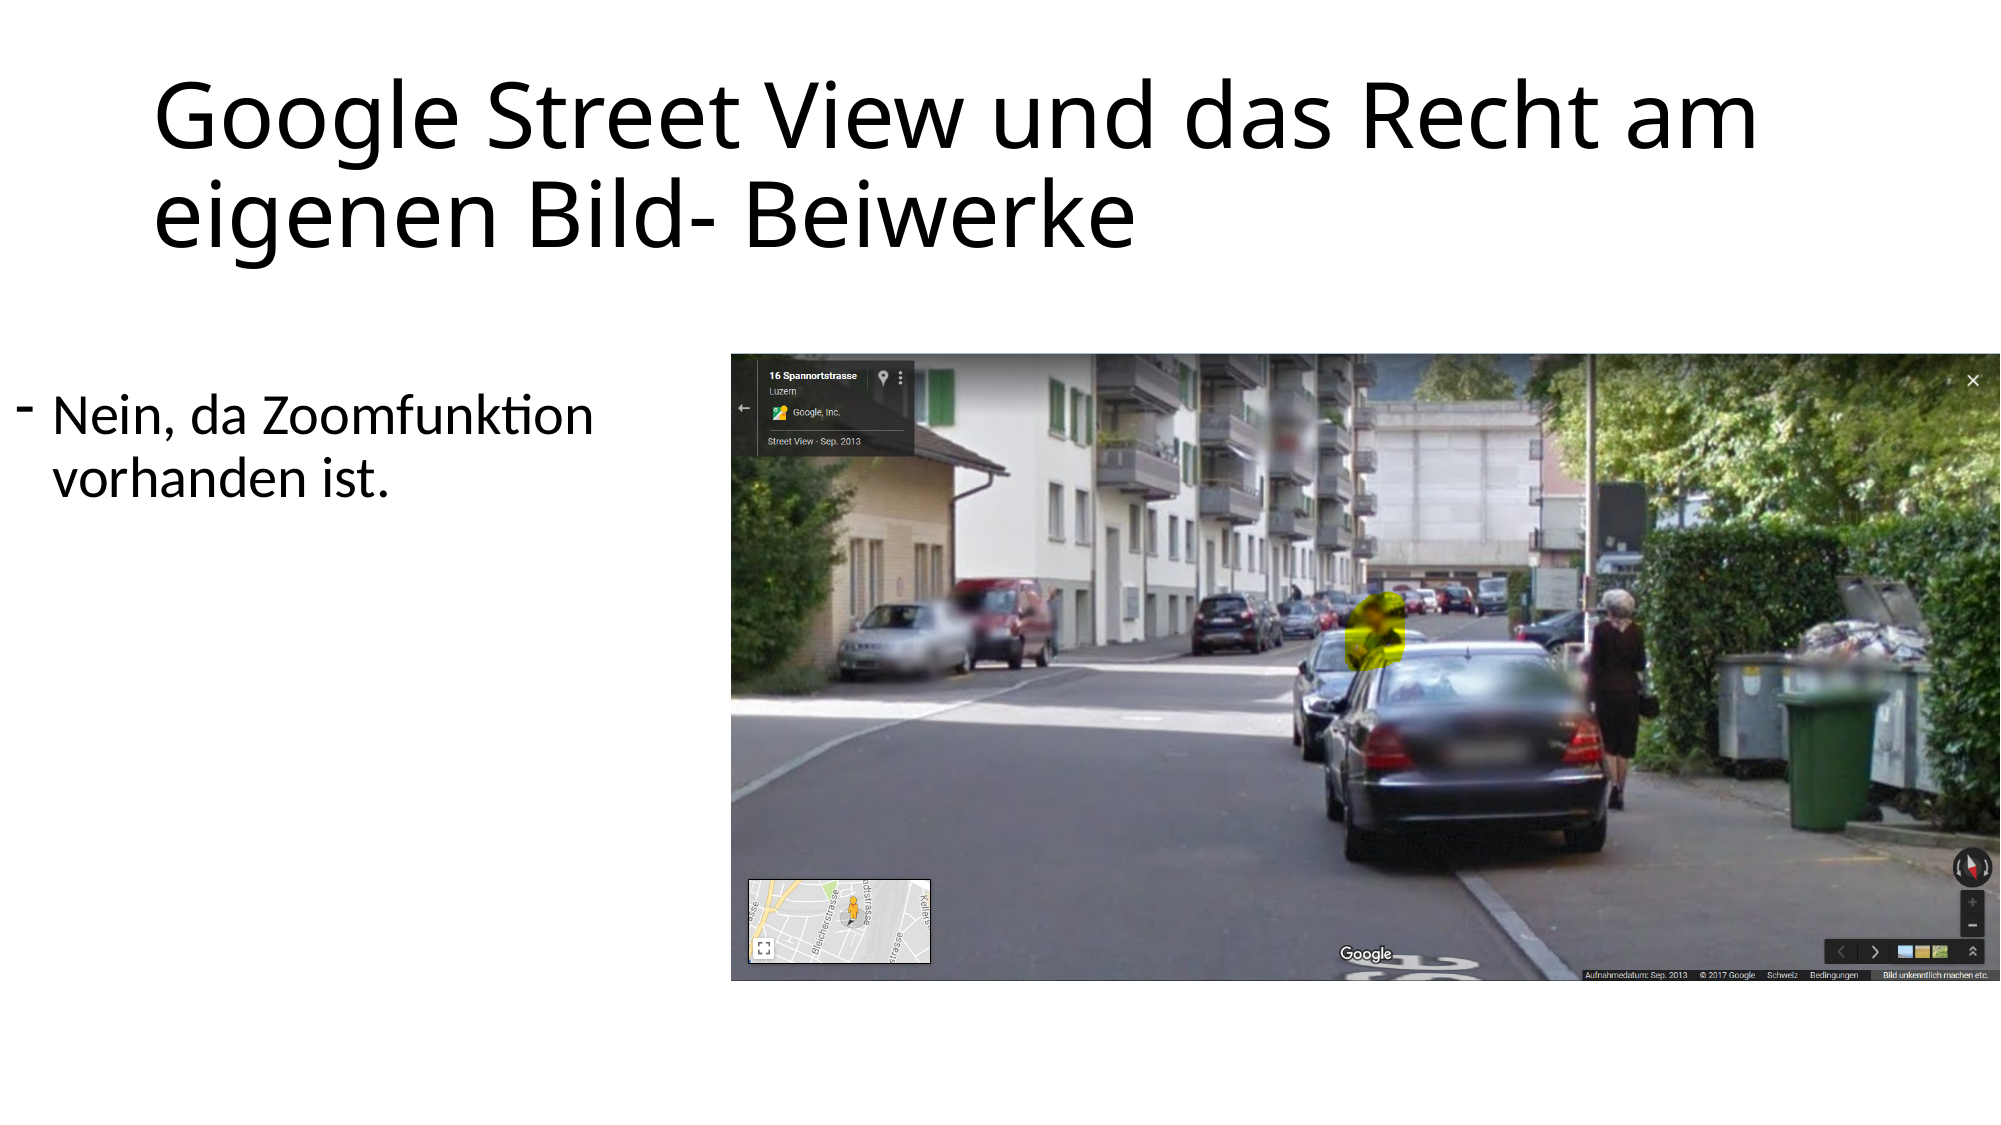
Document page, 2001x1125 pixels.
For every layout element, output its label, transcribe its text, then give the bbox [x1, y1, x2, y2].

picture [731, 353, 2000, 981]
list Nein, da Zoomfunktion vorhanden ist. [0, 376, 731, 886]
title Google Street View und das Recht am eigenen Bild- Beiwerke [137, 59, 1863, 278]
